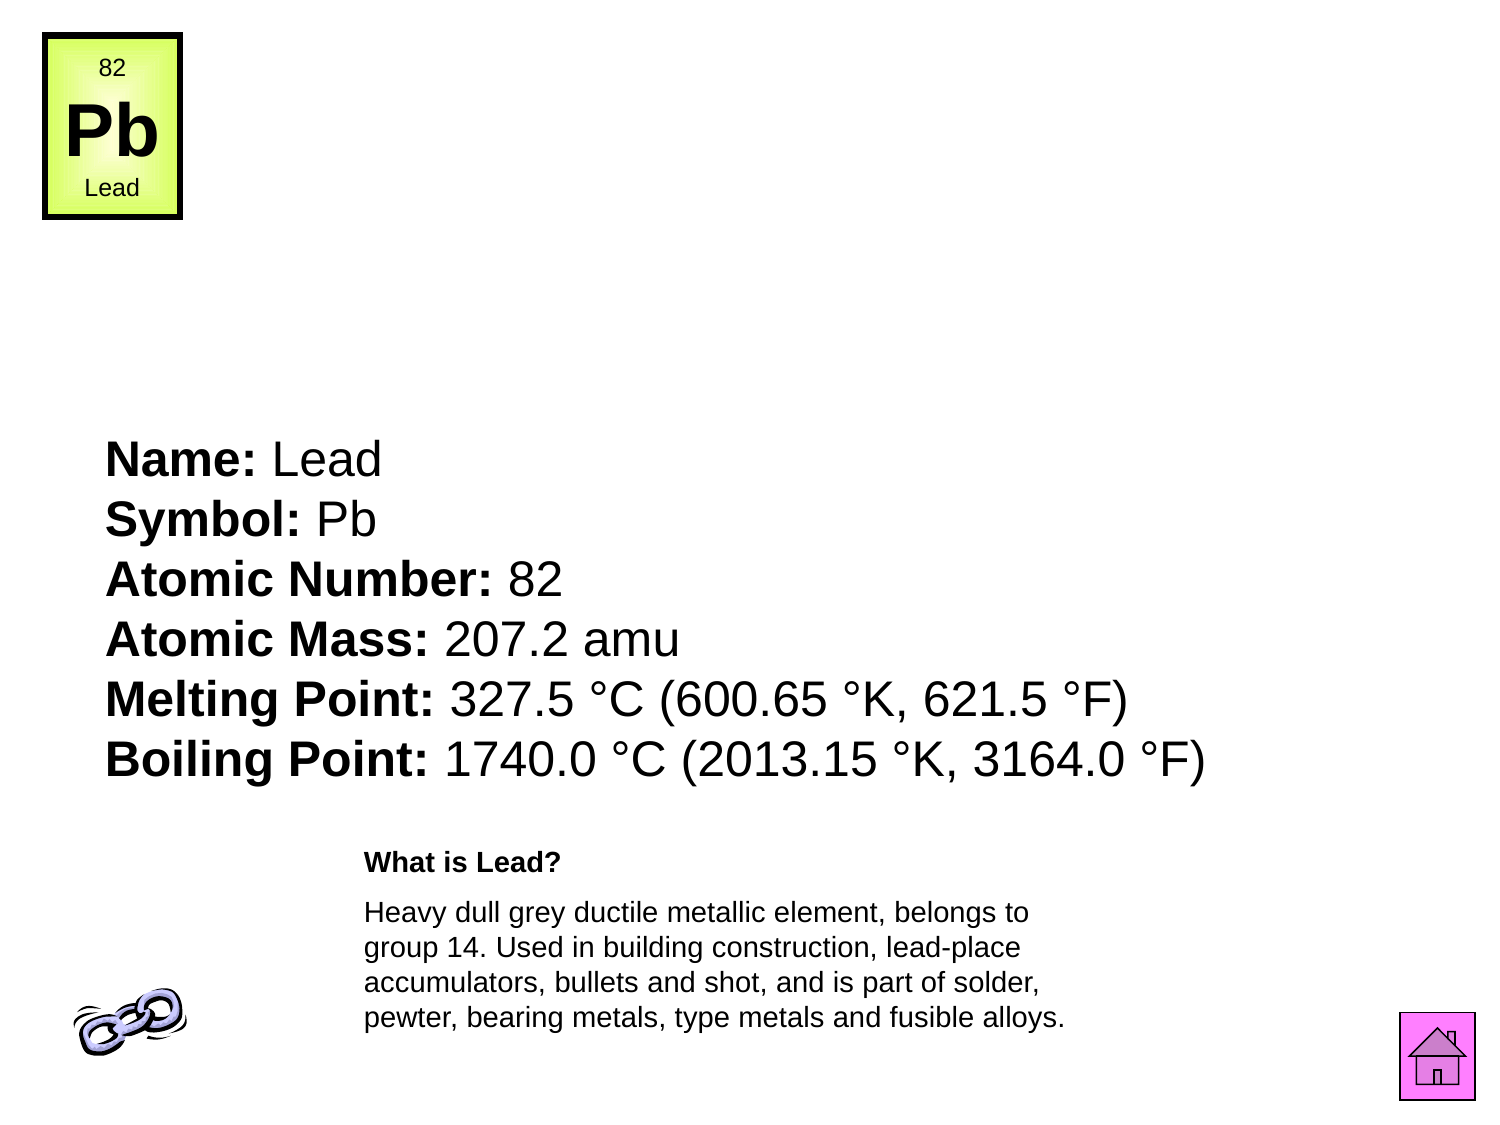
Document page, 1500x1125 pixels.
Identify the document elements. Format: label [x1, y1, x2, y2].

picture [73, 987, 188, 1057]
text_box [1399, 1012, 1475, 1100]
text_box [349, 836, 1100, 1041]
text_box [45, 35, 180, 218]
text_box [90, 418, 1266, 794]
